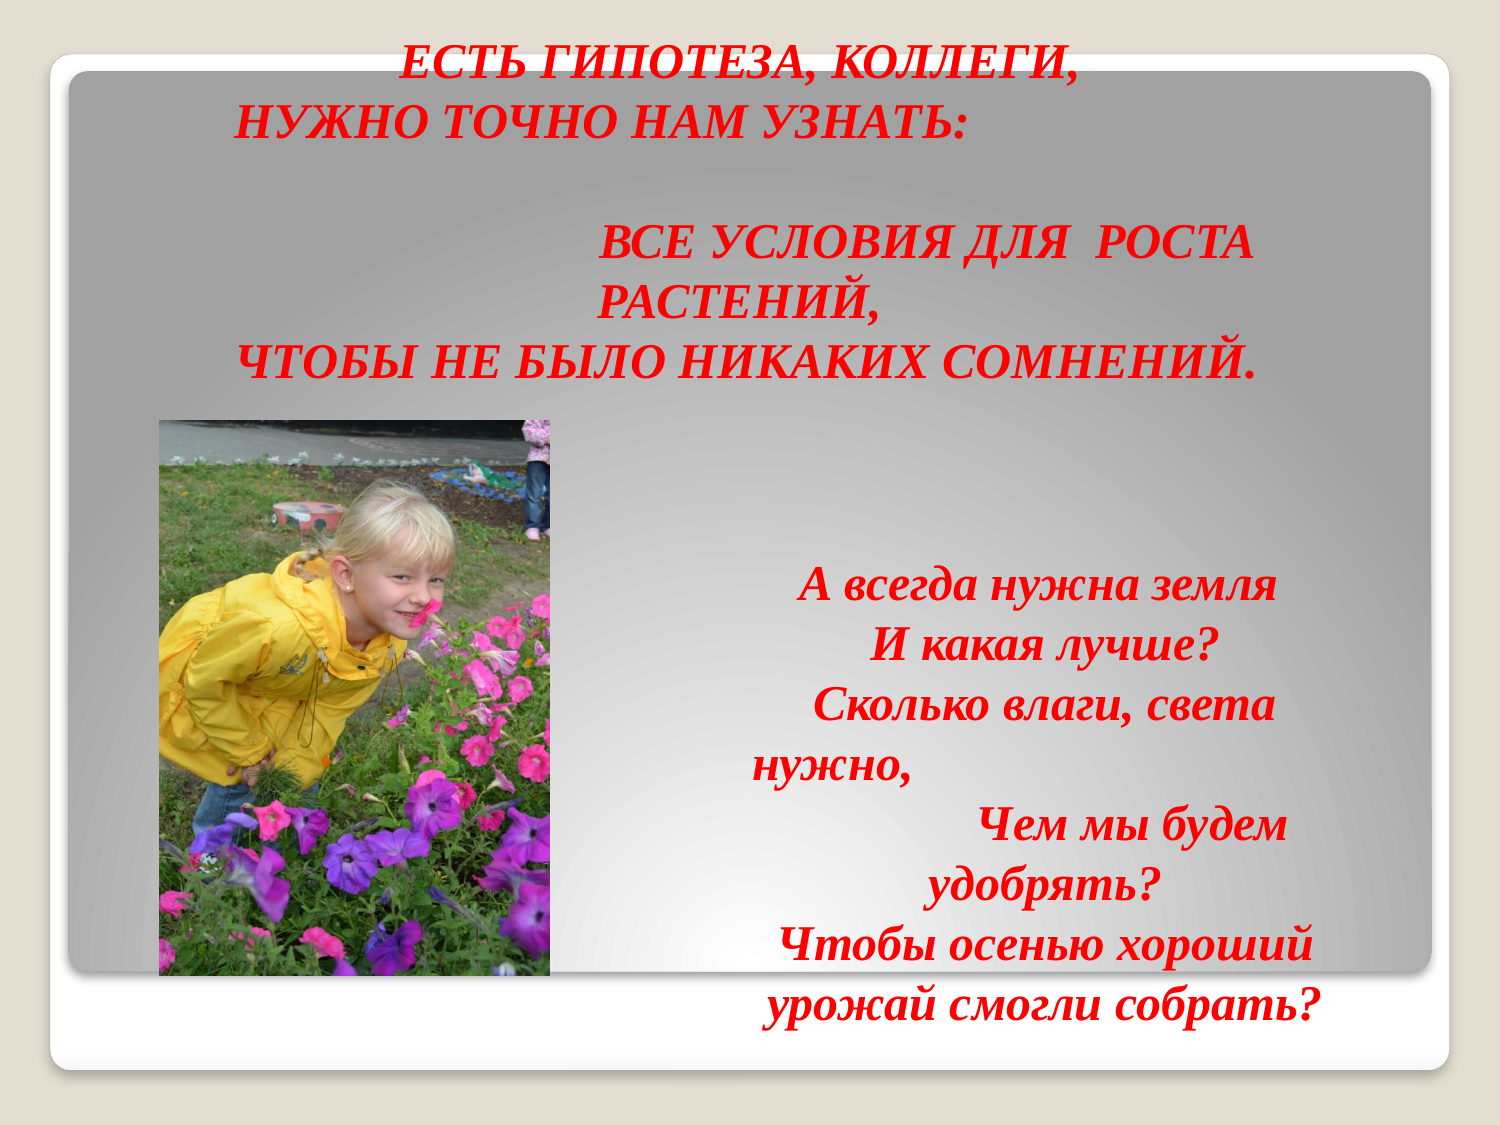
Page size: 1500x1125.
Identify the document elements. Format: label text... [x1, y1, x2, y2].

title Есть гипотеза, коллеги, Нужно точно нам узнать: Все условия для роста растений, Чтобы не было никаких сомнений. [218, 88, 1275, 396]
picture [159, 420, 550, 977]
text_box А всегда нужна земля И какая лучше? Сколько влаги, света нужно, Чем мы будем удобрять? Чтобы осенью хороший урожай смогли собрать? [732, 543, 1359, 1038]
